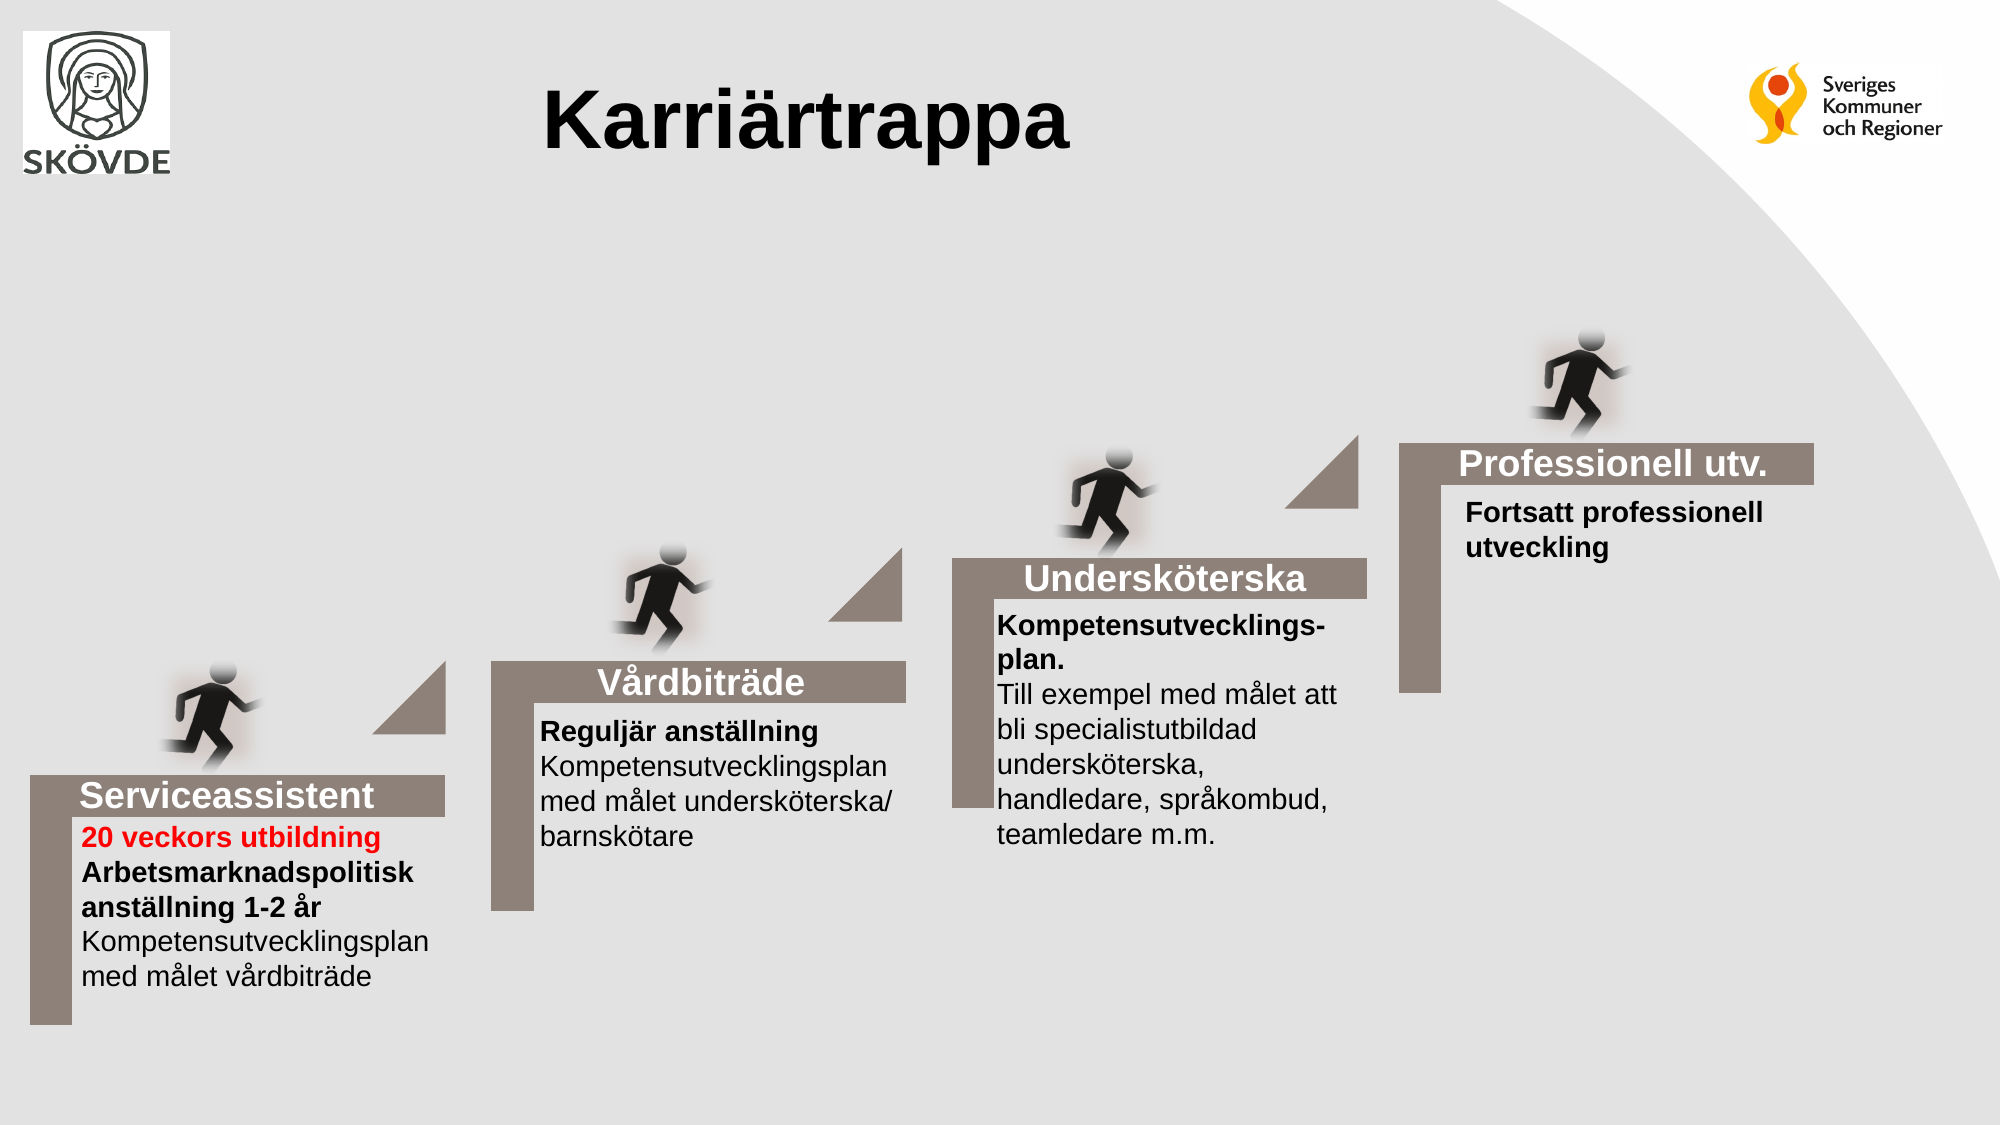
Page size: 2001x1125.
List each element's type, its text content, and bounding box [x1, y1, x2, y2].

picture [155, 658, 268, 777]
picture [23, 31, 170, 174]
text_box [0, 436, 1845, 1125]
text_box Professionell utv. [1636, 431, 1784, 436]
picture [1524, 325, 1636, 444]
picture [1749, 63, 1943, 144]
picture [1051, 443, 1164, 563]
picture [605, 539, 718, 659]
text_box Karriärtrappa [528, 57, 1086, 173]
text_box Professionell utv. [1443, 431, 1524, 436]
